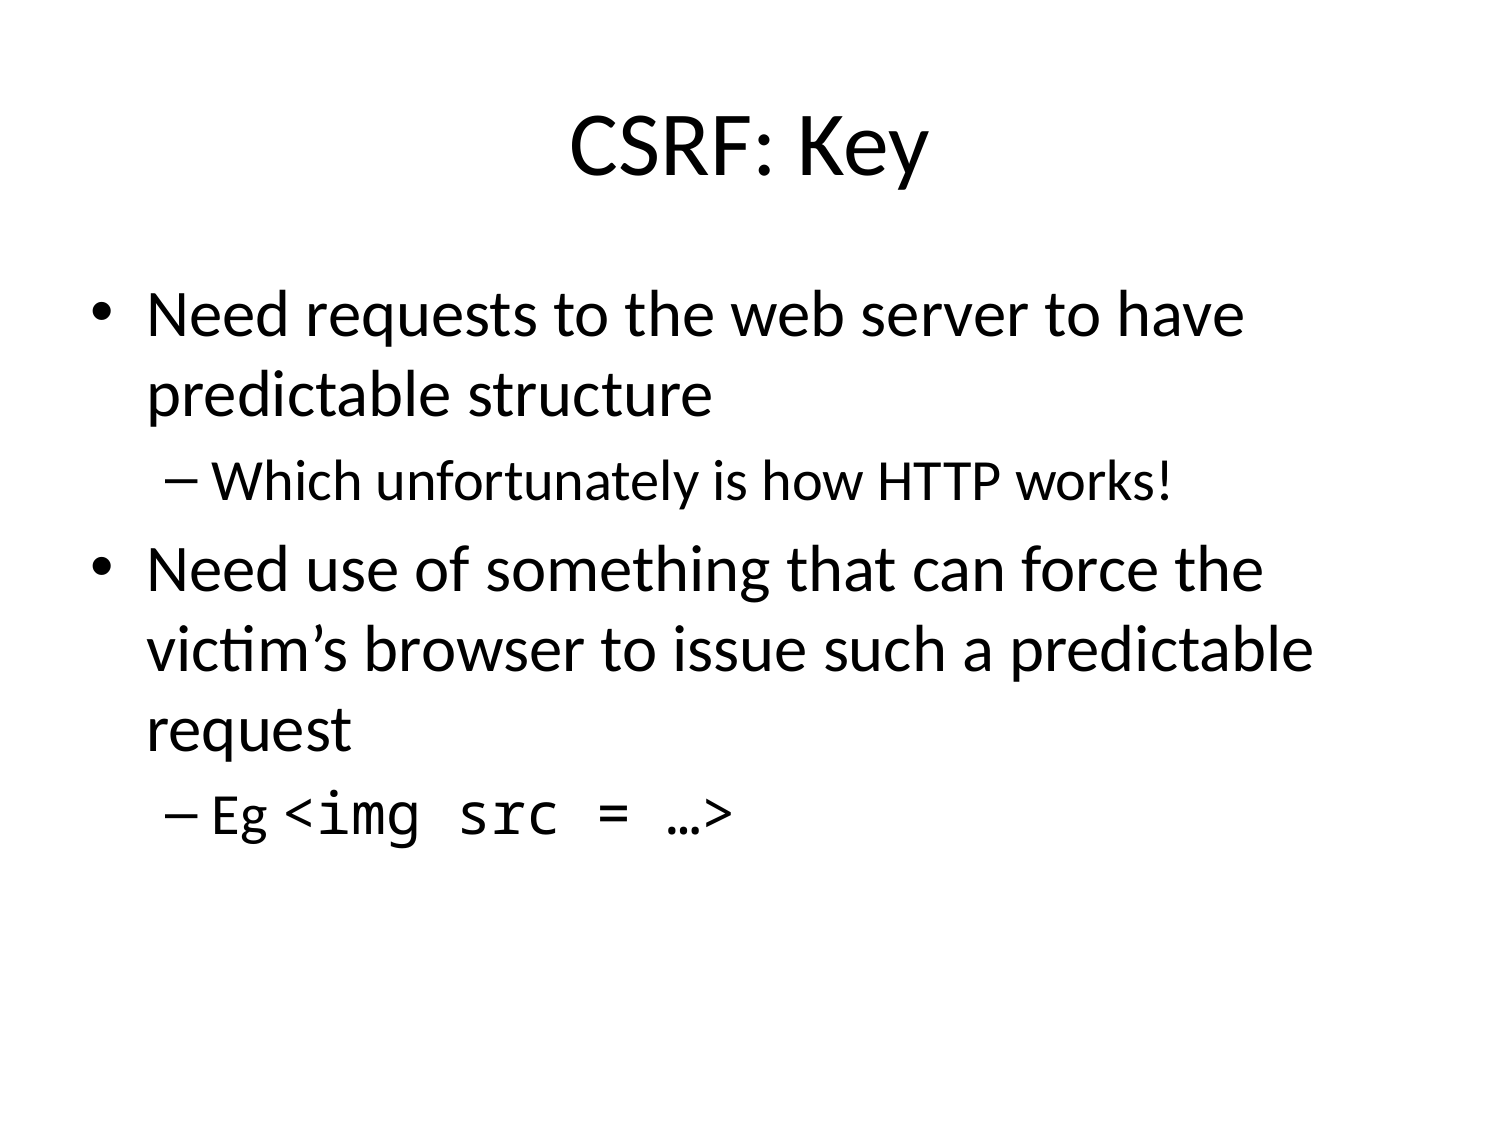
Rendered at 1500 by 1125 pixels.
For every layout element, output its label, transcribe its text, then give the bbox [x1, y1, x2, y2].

list Need requests to the web server to have predictable structure Which unfortunately is how HTTP works! Need use of something that can force the victim’s browser to issue such a predictable request Eg <img src = …> [75, 262, 1425, 1005]
title CSRF: Key [75, 45, 1425, 233]
